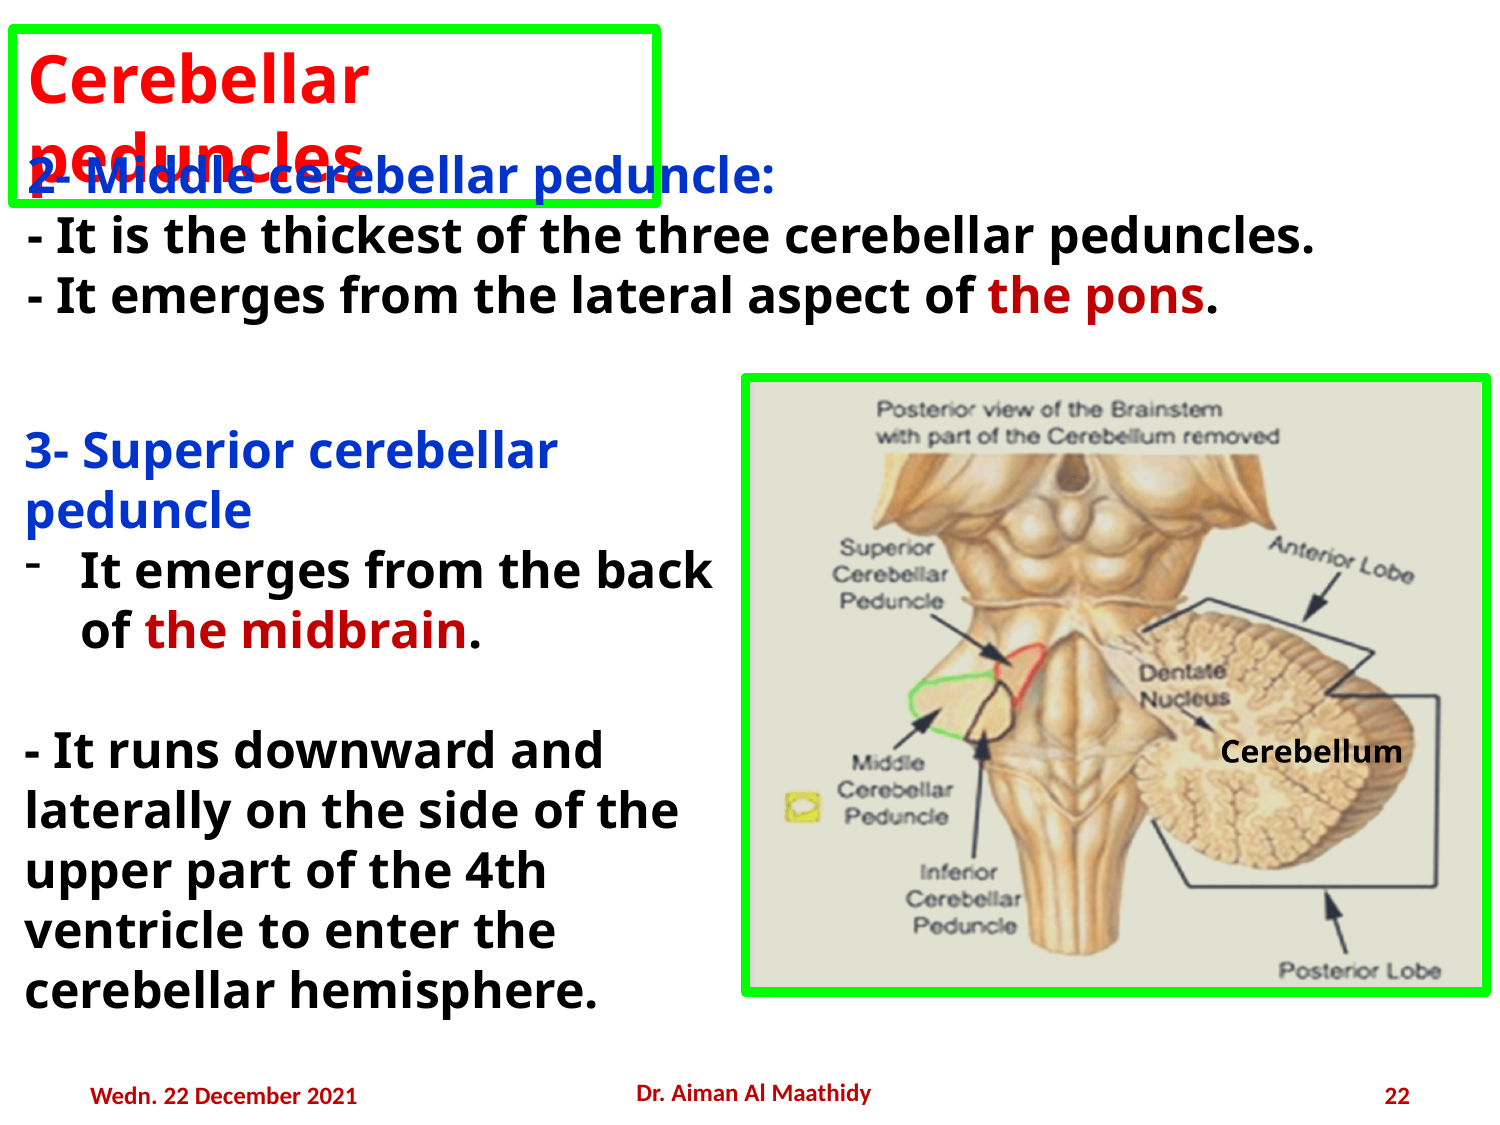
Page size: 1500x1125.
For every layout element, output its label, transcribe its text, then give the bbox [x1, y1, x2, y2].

slide_number 22 [1074, 1065, 1425, 1125]
text_box Cerebellar peduncles [12, 28, 657, 135]
picture [749, 381, 1482, 988]
text_box 3- Superior cerebellar peduncle It emerges from the back of the midbrain. - It runs downward and laterally on the side of the upper part of the 4th ventricle to enter the cerebellar hemisphere. [9, 411, 773, 1027]
footer Dr. Aiman Al Maathidy [516, 1061, 992, 1121]
text_box 2- Middle cerebellar peduncle: - It is the thickest of the three cerebellar peduncles. - It emerges from the lateral aspect of the pons. [12, 135, 1441, 331]
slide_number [75, 1065, 425, 1125]
